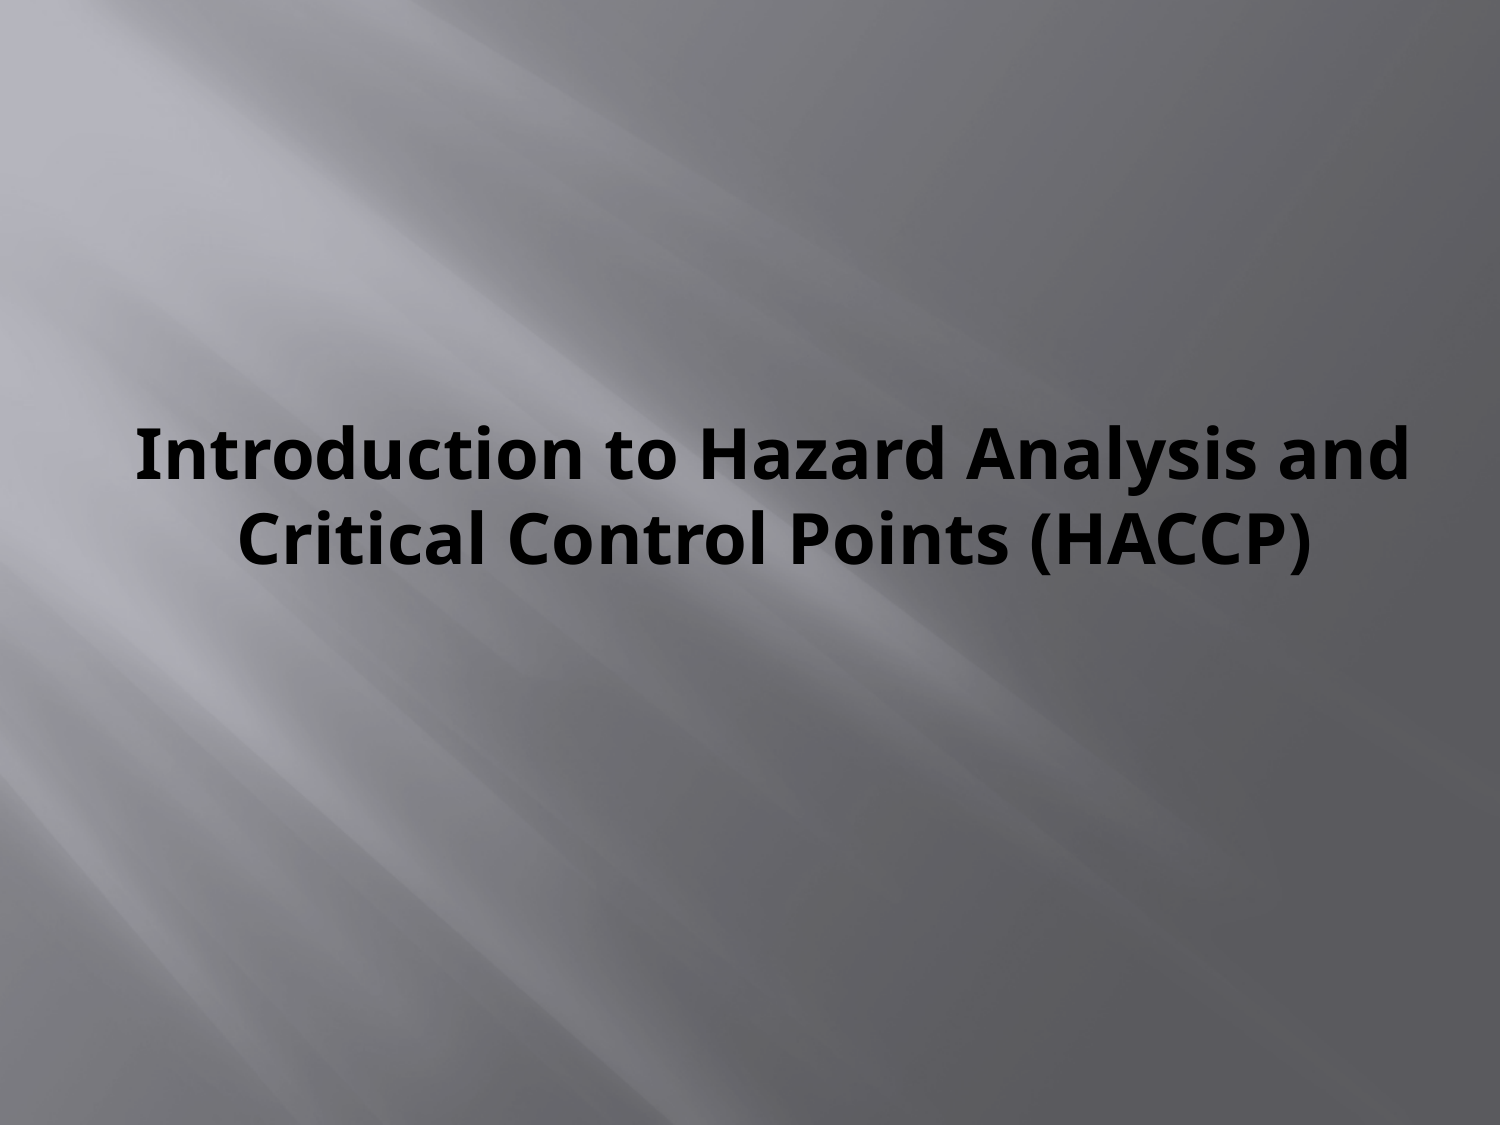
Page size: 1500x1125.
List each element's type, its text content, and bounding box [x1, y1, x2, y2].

title Introduction to Hazard Analysis and Critical Control Points (HACCP) [99, 399, 1450, 588]
